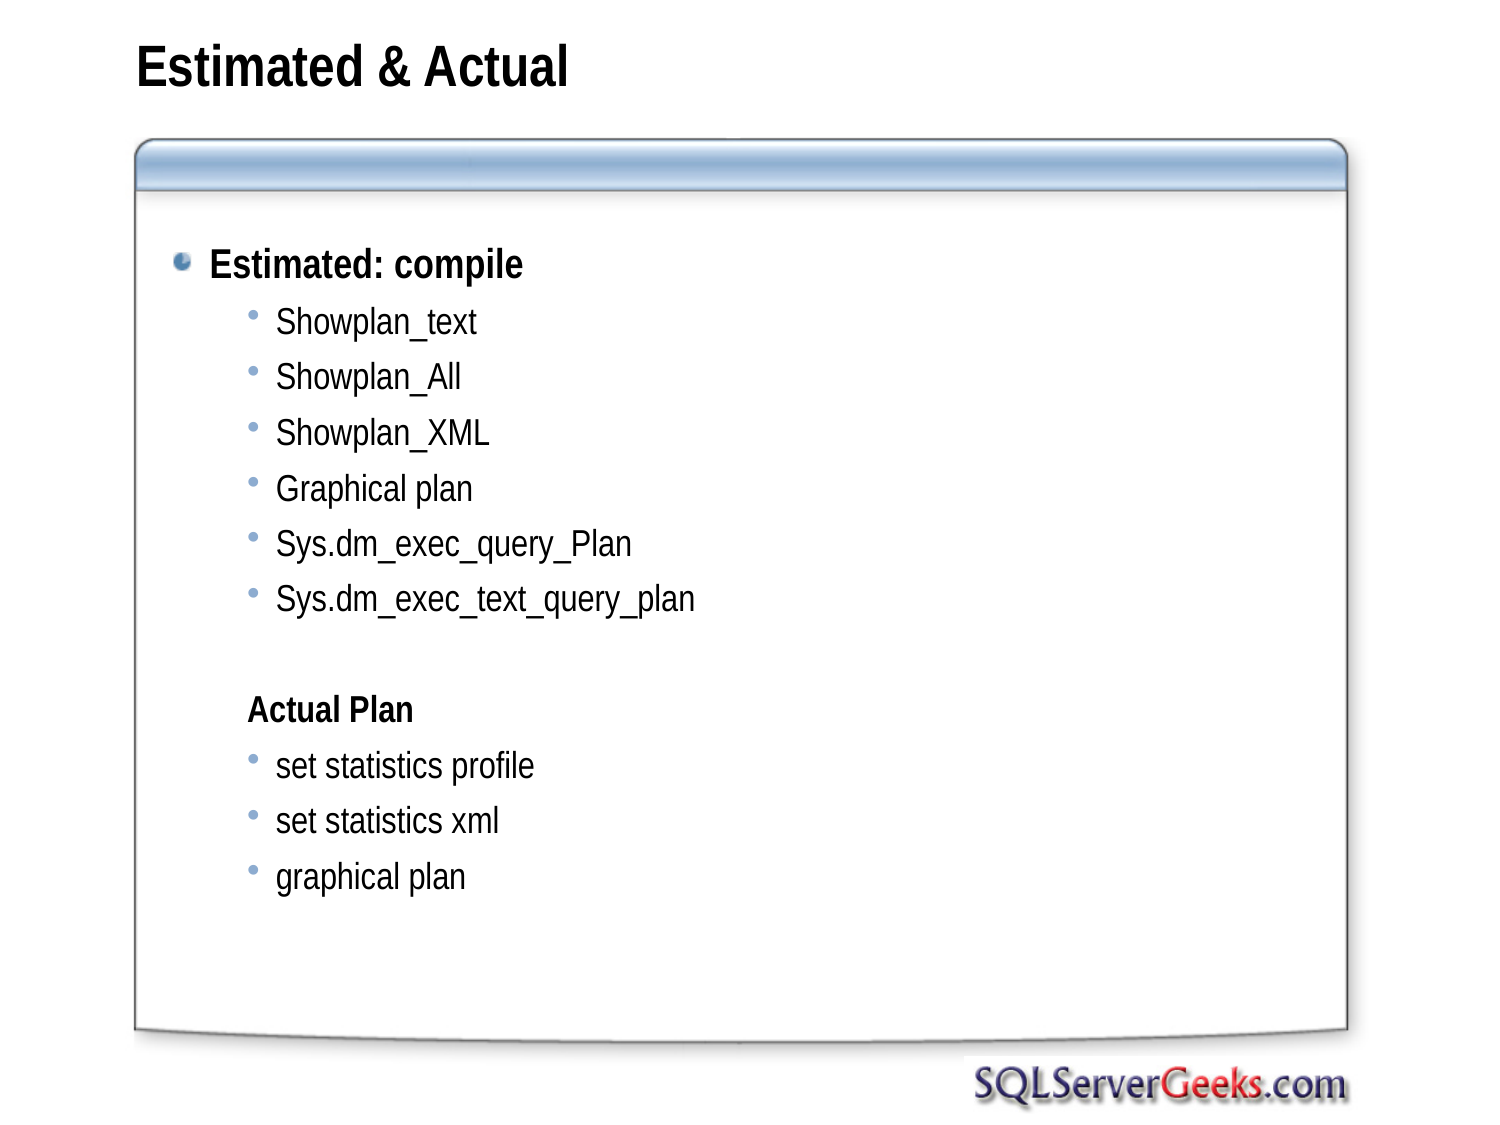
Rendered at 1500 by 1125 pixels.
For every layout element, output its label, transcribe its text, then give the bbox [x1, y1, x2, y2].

title Estimated & Actual [135, 0, 1351, 139]
picture [125, 137, 1422, 1114]
list Estimated: compile Showplan_text Showplan_All Showplan_XML Graphical plan Sys.dm_exec_query_Plan Sys.dm_exec_text_query_plan Actual Plan set statistics profile set statistics xml graphical plan [171, 241, 1326, 1008]
